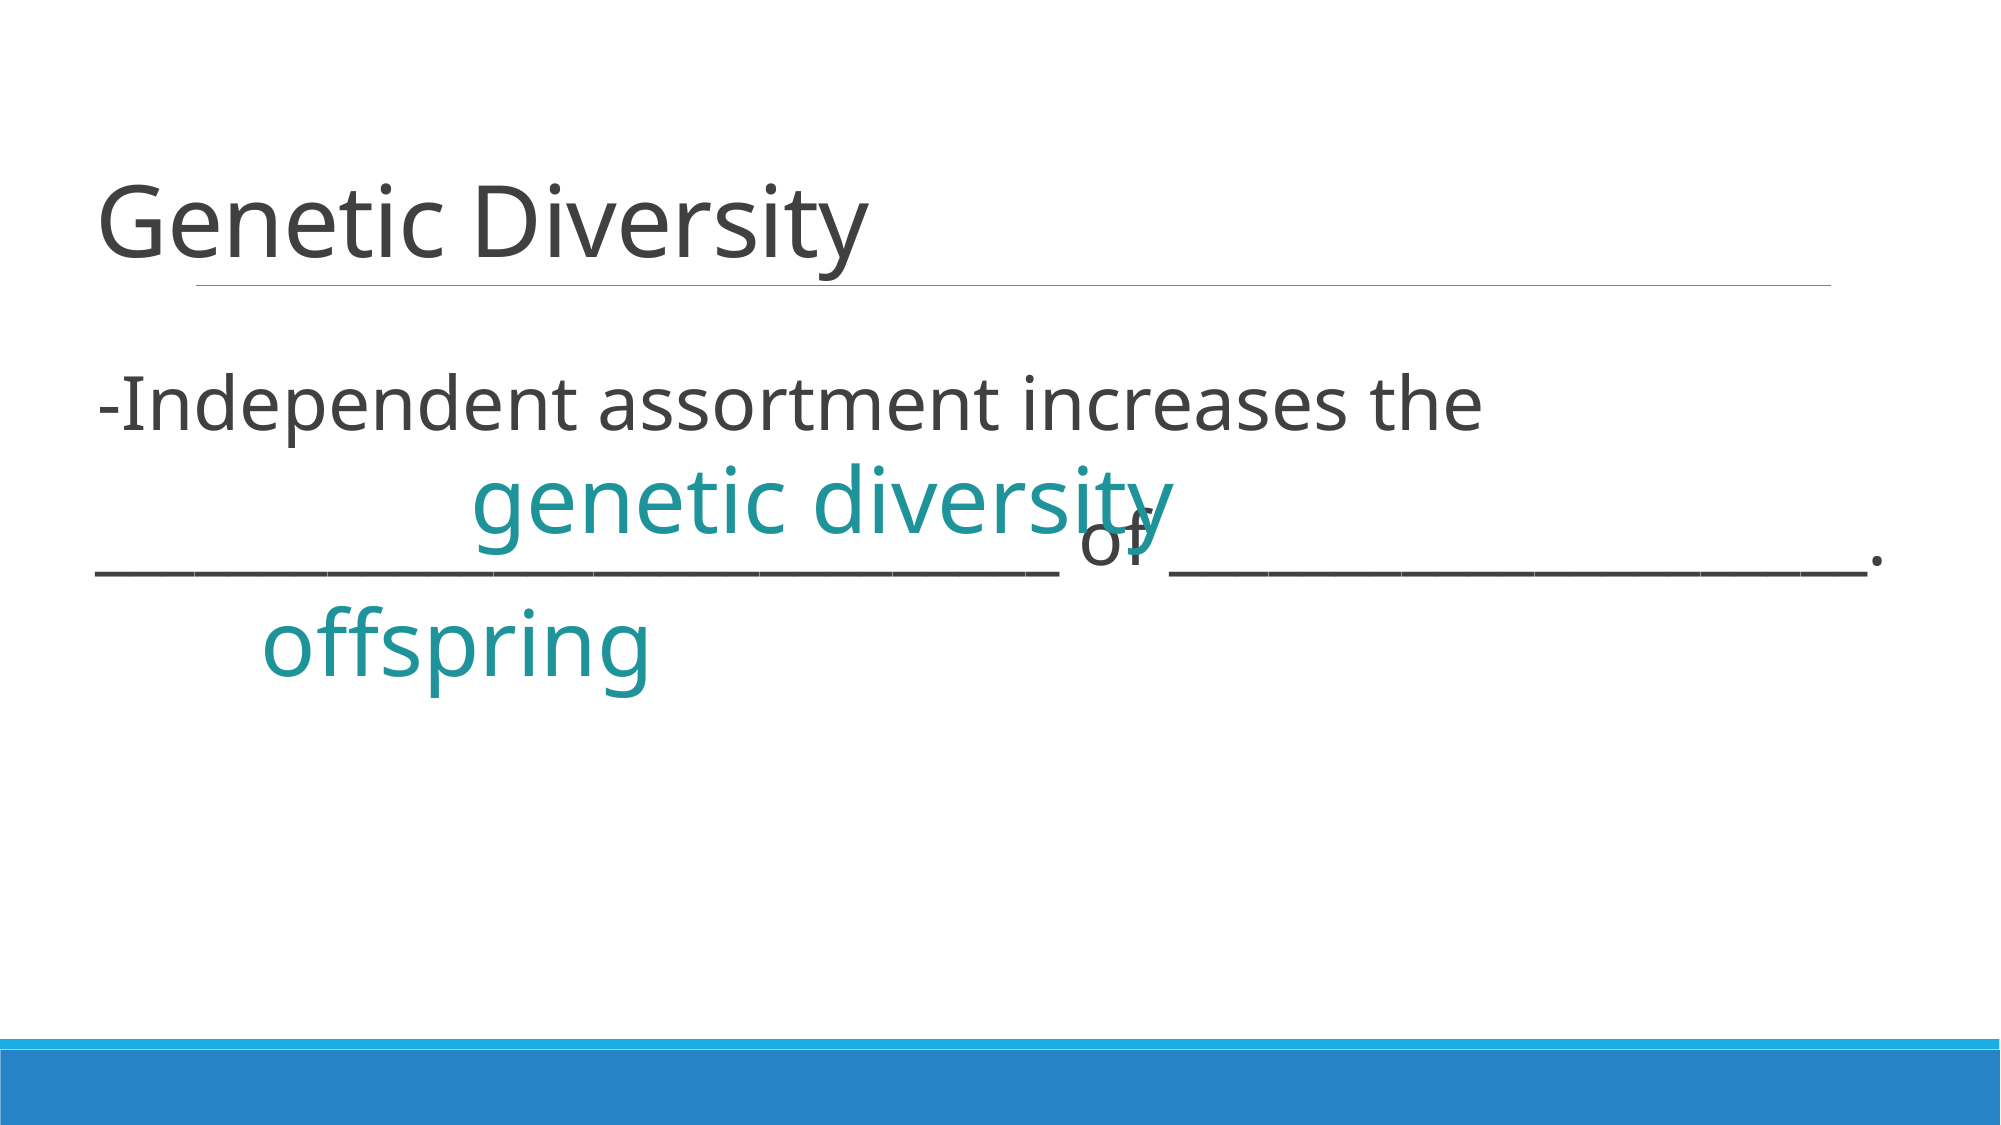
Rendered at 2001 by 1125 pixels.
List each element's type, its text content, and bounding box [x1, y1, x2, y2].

title Genetic Diversity [80, 47, 1907, 285]
list -Independent assortment increases the _____________________________ of _____________________. [80, 302, 1907, 963]
text_box genetic diversity [455, 434, 1215, 560]
text_box offspring [245, 576, 670, 702]
